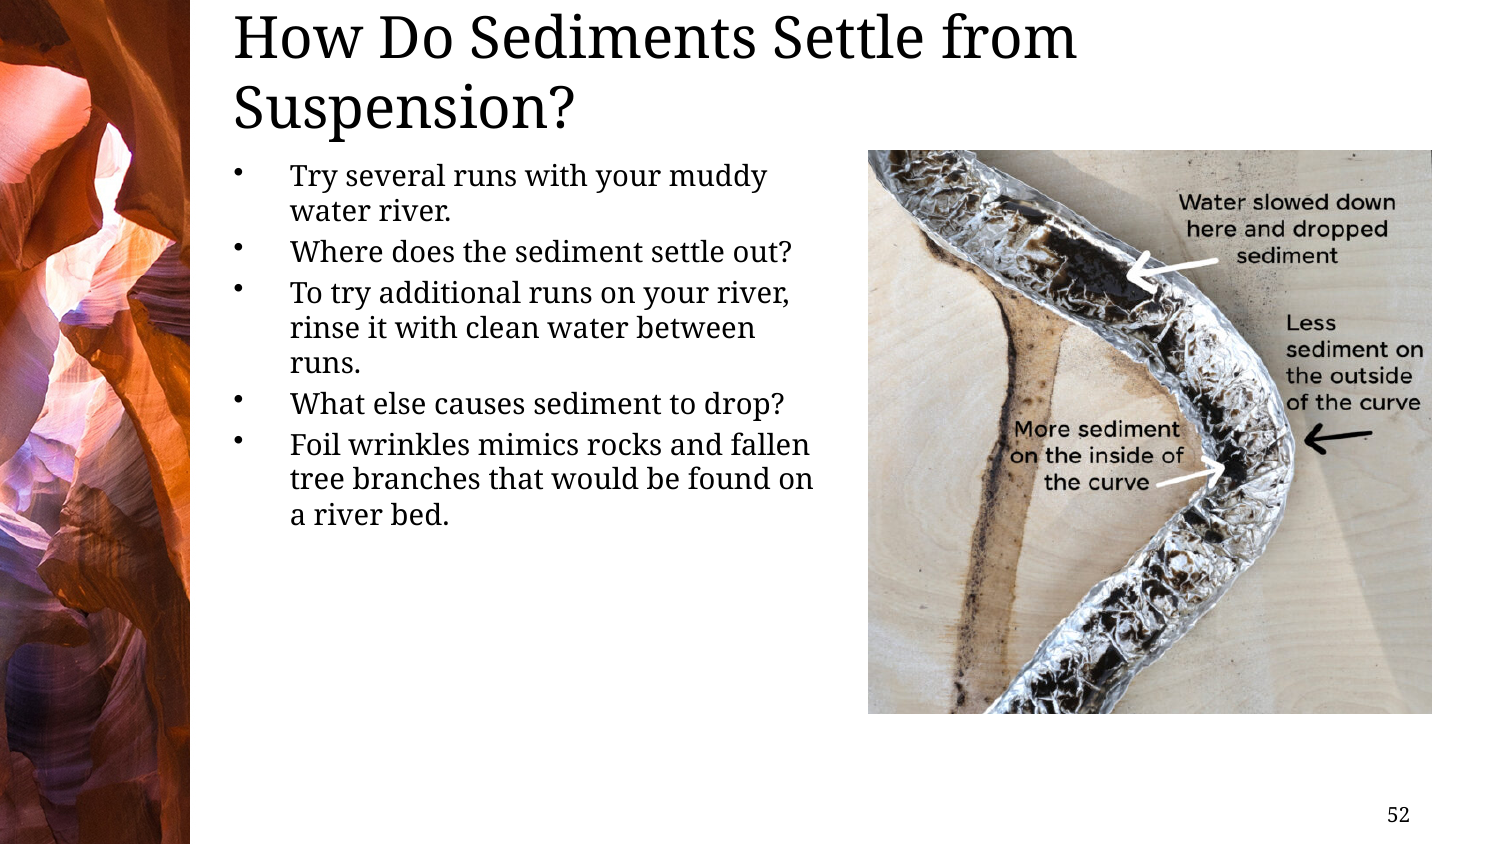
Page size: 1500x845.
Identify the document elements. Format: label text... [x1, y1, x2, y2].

slide_number 52 [1074, 794, 1425, 828]
title How Do Sediments Settle from Suspension? [218, 0, 1423, 141]
list Try several runs with your muddy water river. Where does the sediment settle out? To try additional runs on your river, rinse it with clean water between runs. What else causes sediment to drop? Foil wrinkles mimics rocks and fallen tree branches that would be found on a river bed. [218, 150, 833, 623]
picture [0, 0, 1500, 844]
